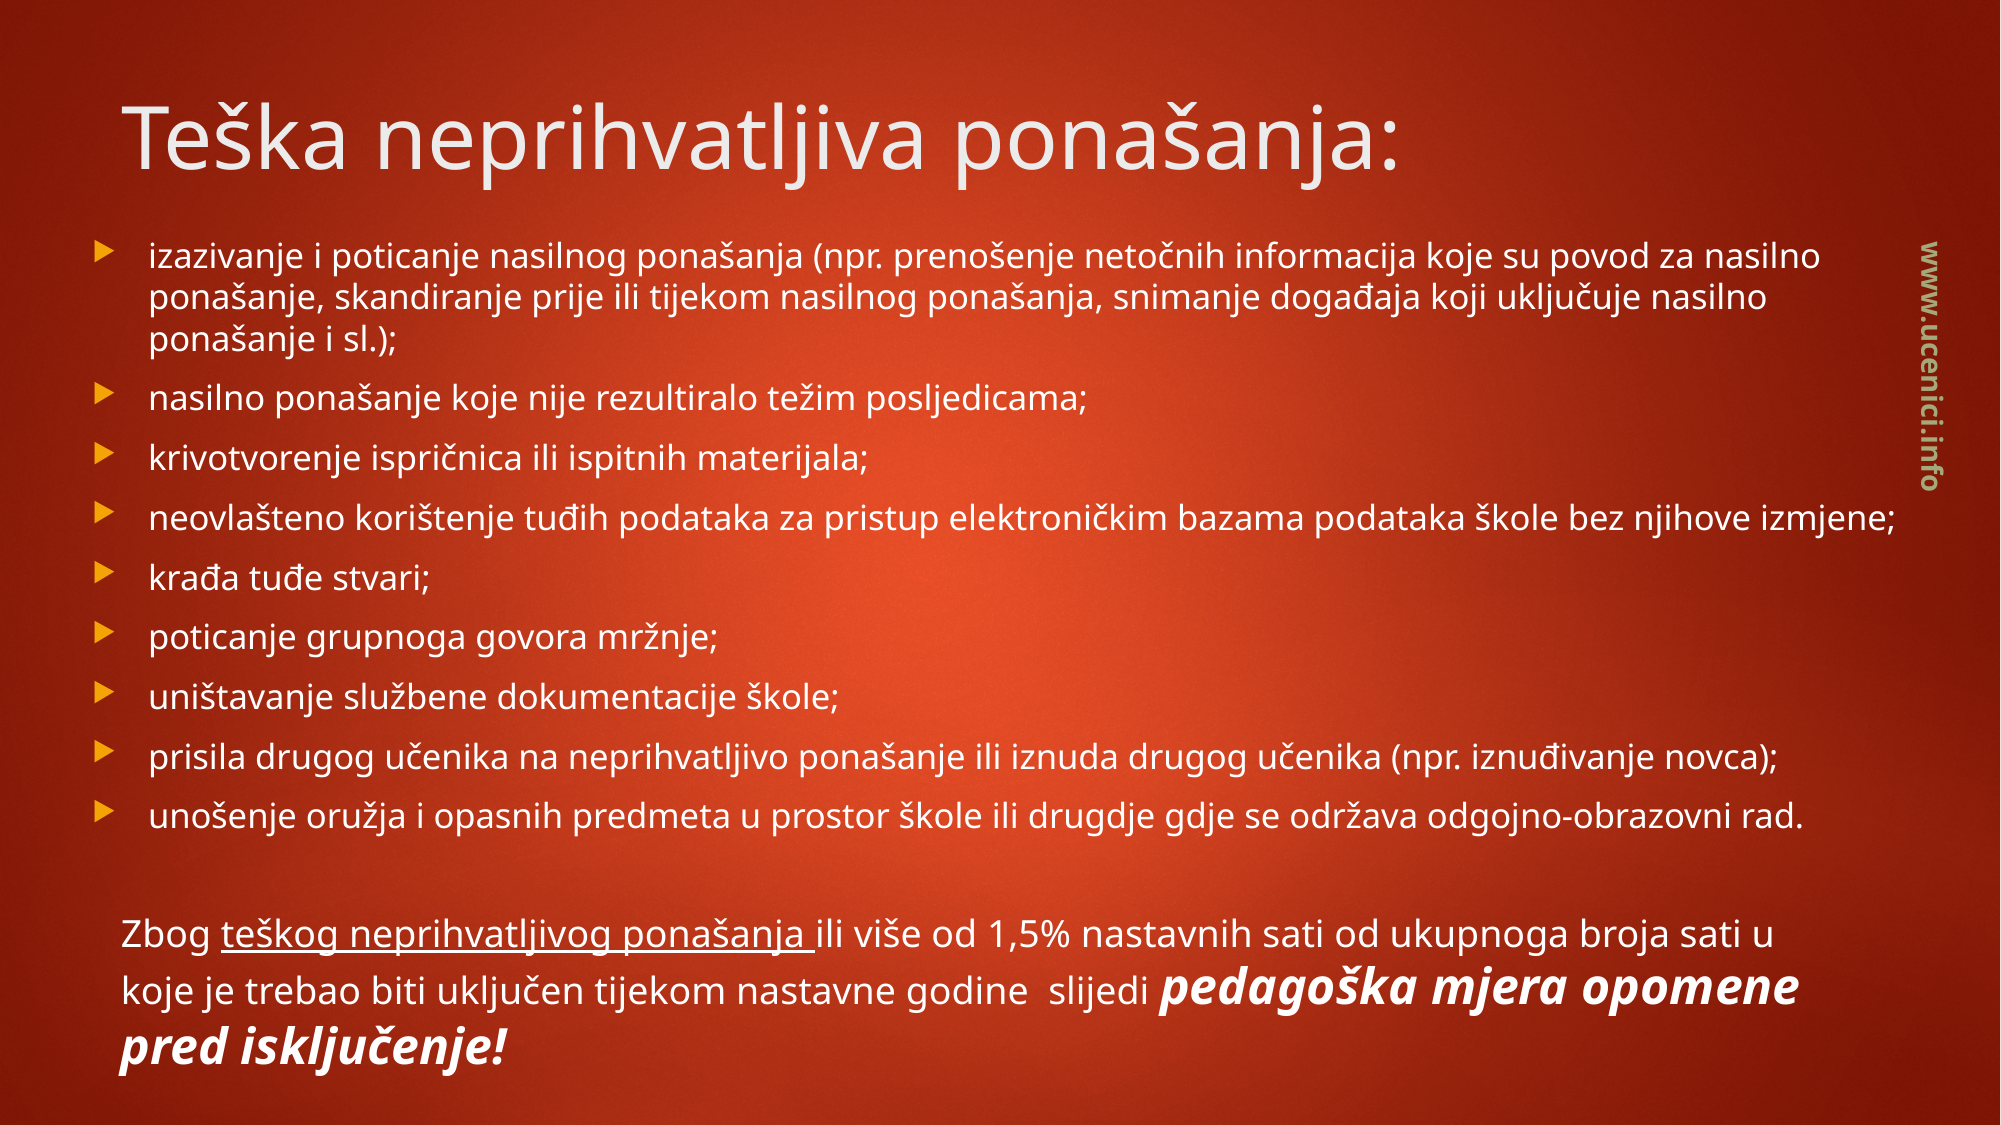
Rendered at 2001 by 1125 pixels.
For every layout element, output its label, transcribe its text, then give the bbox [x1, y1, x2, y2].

footer www.ucenici.info [1908, 226, 1959, 860]
text_box Zbog teškog neprihvatljivog ponašanja ili više od 1,5% nastavnih sati od ukupnoga broja sati u koje je trebao biti uključen tijekom nastavne godine slijedi pedagoška mjera opomene pred isključenje! [106, 902, 1871, 1125]
title Teška neprihvatljiva ponašanja: [106, 74, 1649, 226]
list izazivanje i poticanje nasilnog ponašanja (npr. prenošenje netočnih informacija koje su povod za nasilno ponašanje, skandiranje prije ili tijekom nasilnog ponašanja, snimanje događaja koji uključuje nasilno ponašanje i sl.); nasilno ponašanje koje nije rezultiralo težim posljedicama; krivotvorenje ispričnica ili ispitnih materijala; neovlašteno korištenje tuđih podataka za pristup elektroničkim bazama podataka škole bez njihove izmjene; krađa tuđe stvari; poticanje grupnoga govora mržnje; uništavanje službene dokumentacije škole; prisila drugog učenika na neprihvatljivo ponašanje ili iznuda drugog učenika (npr. iznuđivanje novca); unošenje oružja i opasnih predmeta u prostor škole ili drugdje gdje se održava odgojno-obrazovni rad. [77, 226, 1908, 854]
